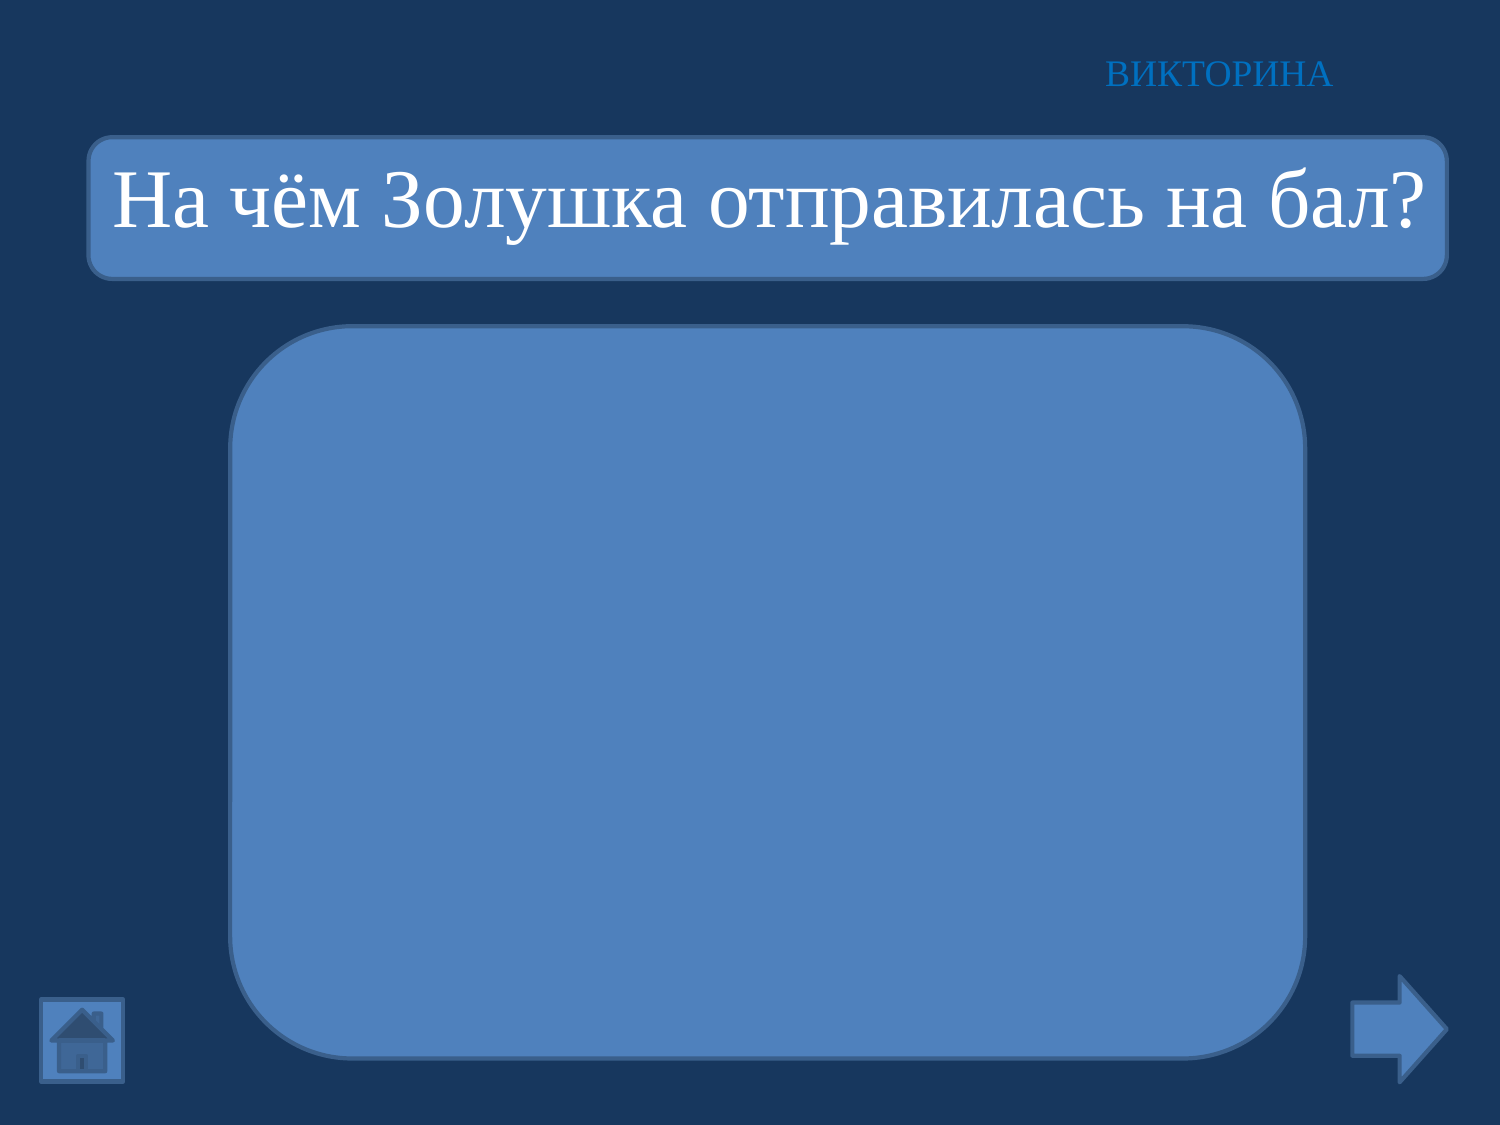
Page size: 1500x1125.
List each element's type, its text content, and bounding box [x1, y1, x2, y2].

text_box На чём Золушка отправилась на бал? [76, 137, 1500, 252]
text_box [86, 252, 1449, 282]
text_box ВИКТОРИНА [891, 41, 1500, 101]
text_box [1350, 974, 1449, 1085]
text_box [39, 997, 125, 1084]
text_box [228, 324, 1308, 1061]
